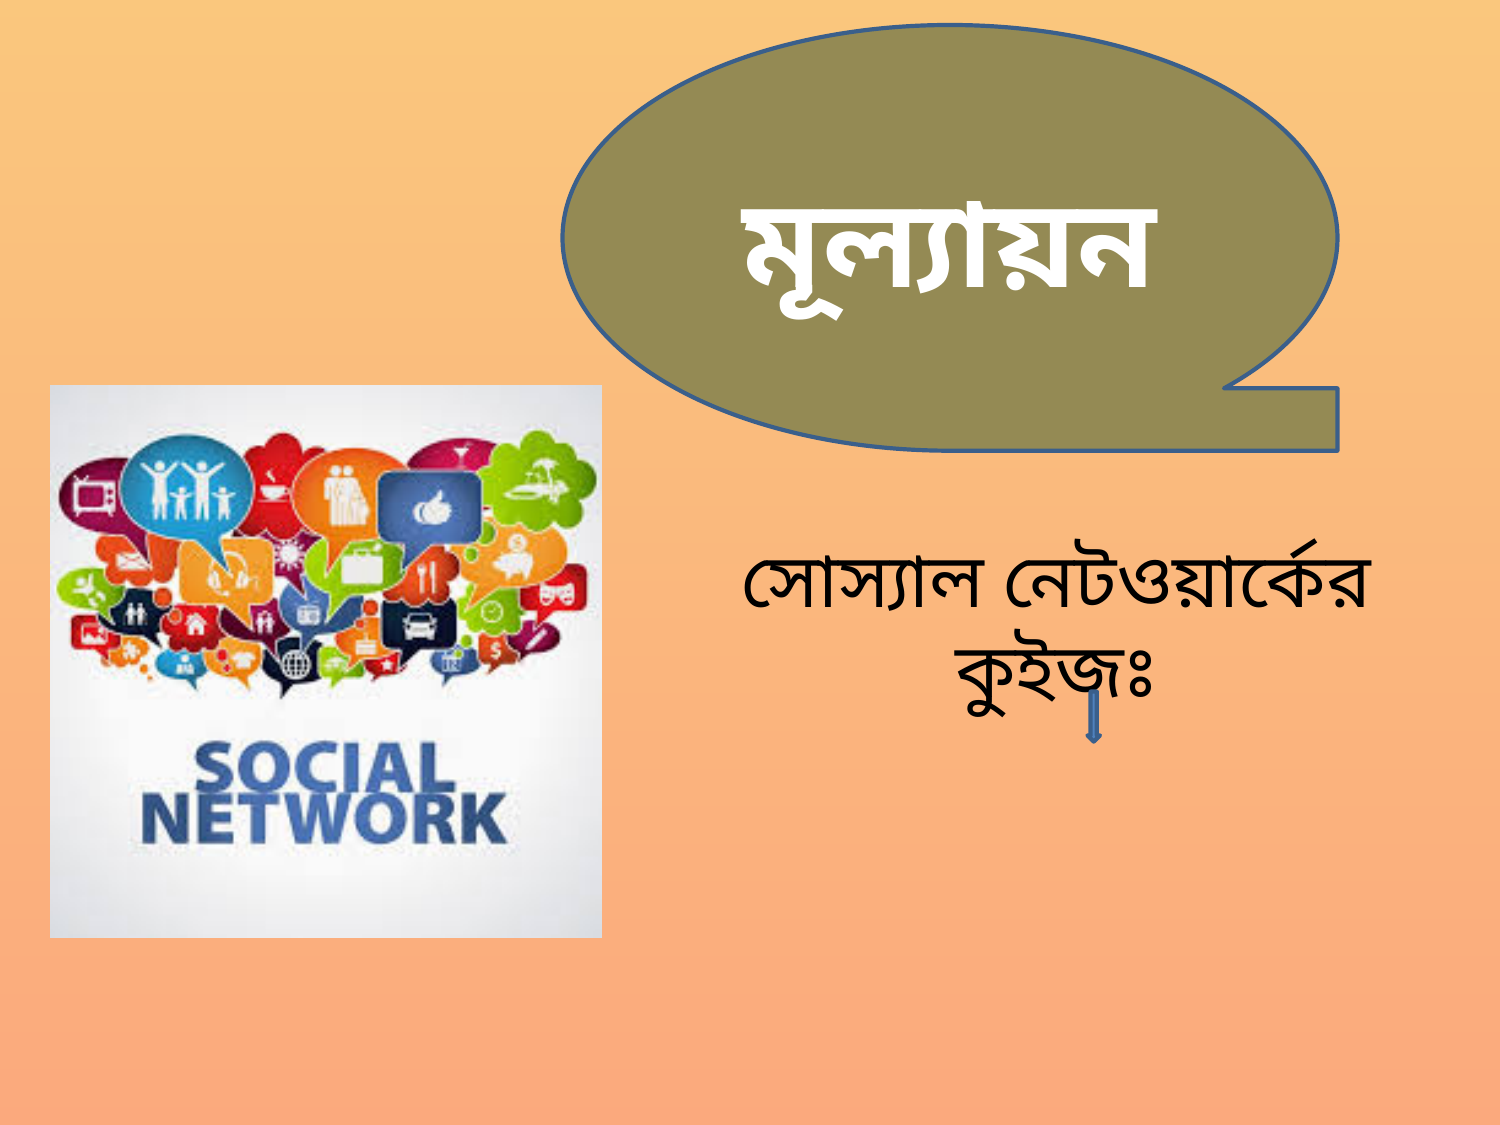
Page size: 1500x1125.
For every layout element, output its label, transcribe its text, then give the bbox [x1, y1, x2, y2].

text_box [1085, 689, 1102, 744]
text_box সোস্যাল নেটওয়ার্কের কুইজঃ [674, 524, 1438, 720]
text_box মূল্যায়ন [560, 22, 1340, 453]
picture [49, 385, 602, 938]
